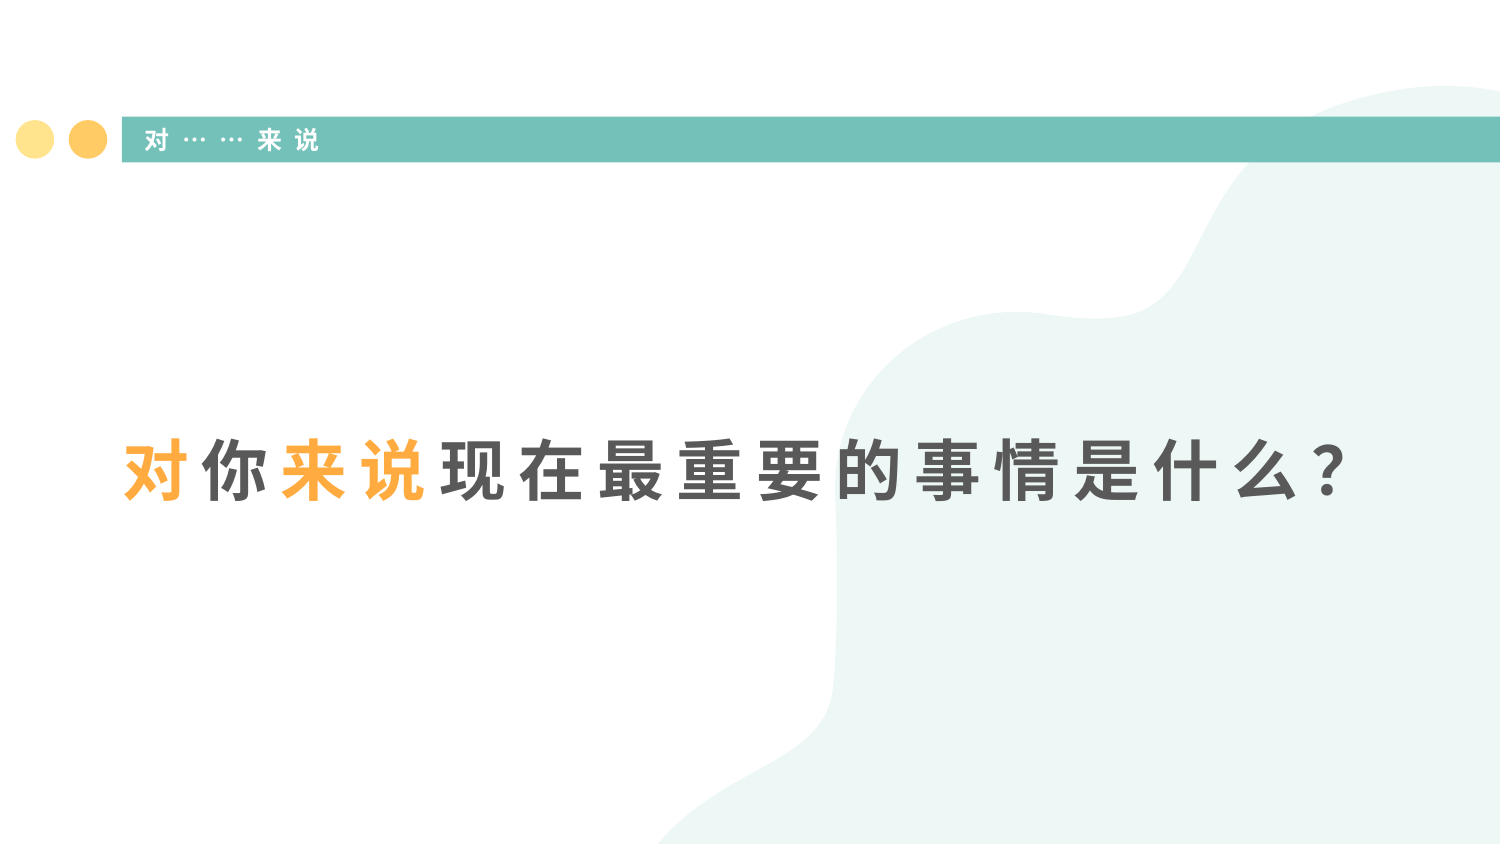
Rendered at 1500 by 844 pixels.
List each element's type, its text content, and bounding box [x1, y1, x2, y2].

text_box 对你来说现在最重要的事情是什么？ [107, 421, 1393, 517]
title 对……来说 [129, 118, 952, 170]
